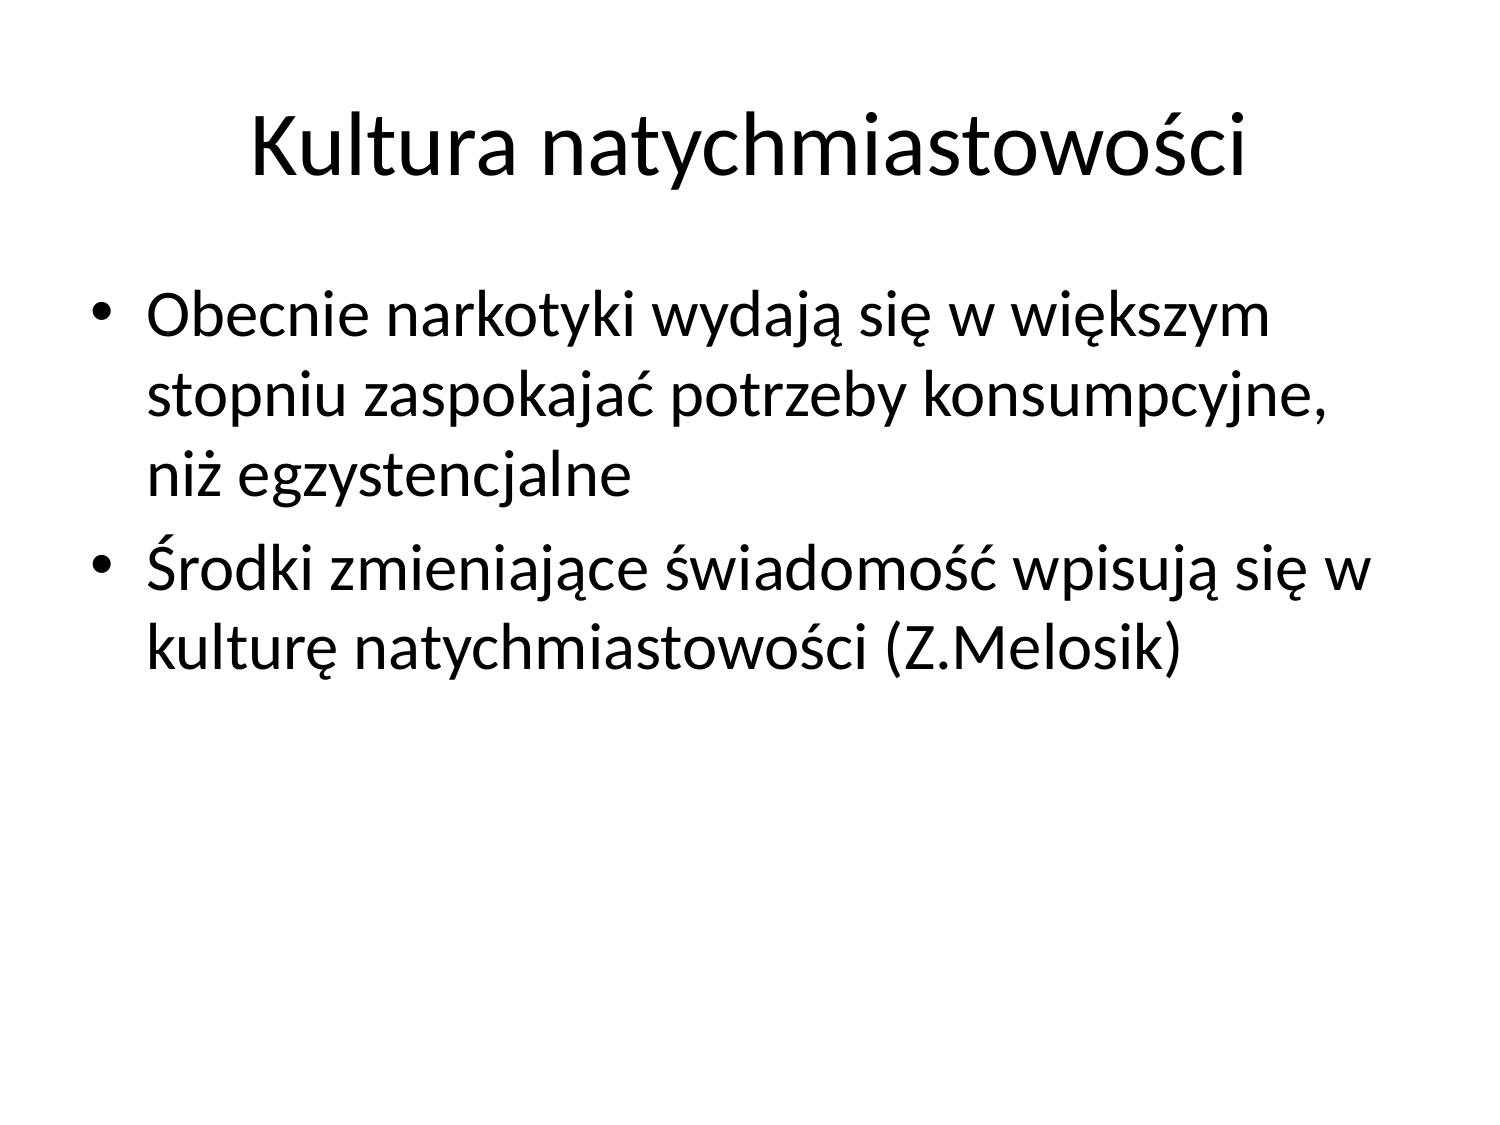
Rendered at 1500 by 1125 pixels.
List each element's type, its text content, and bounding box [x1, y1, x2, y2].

list Obecnie narkotyki wydają się w większym stopniu zaspokajać potrzeby konsumpcyjne, niż egzystencjalne Środki zmieniające świadomość wpisują się w kulturę natychmiastowości (Z.Melosik) [75, 262, 1425, 1005]
title Kultura natychmiastowości [75, 45, 1425, 233]
